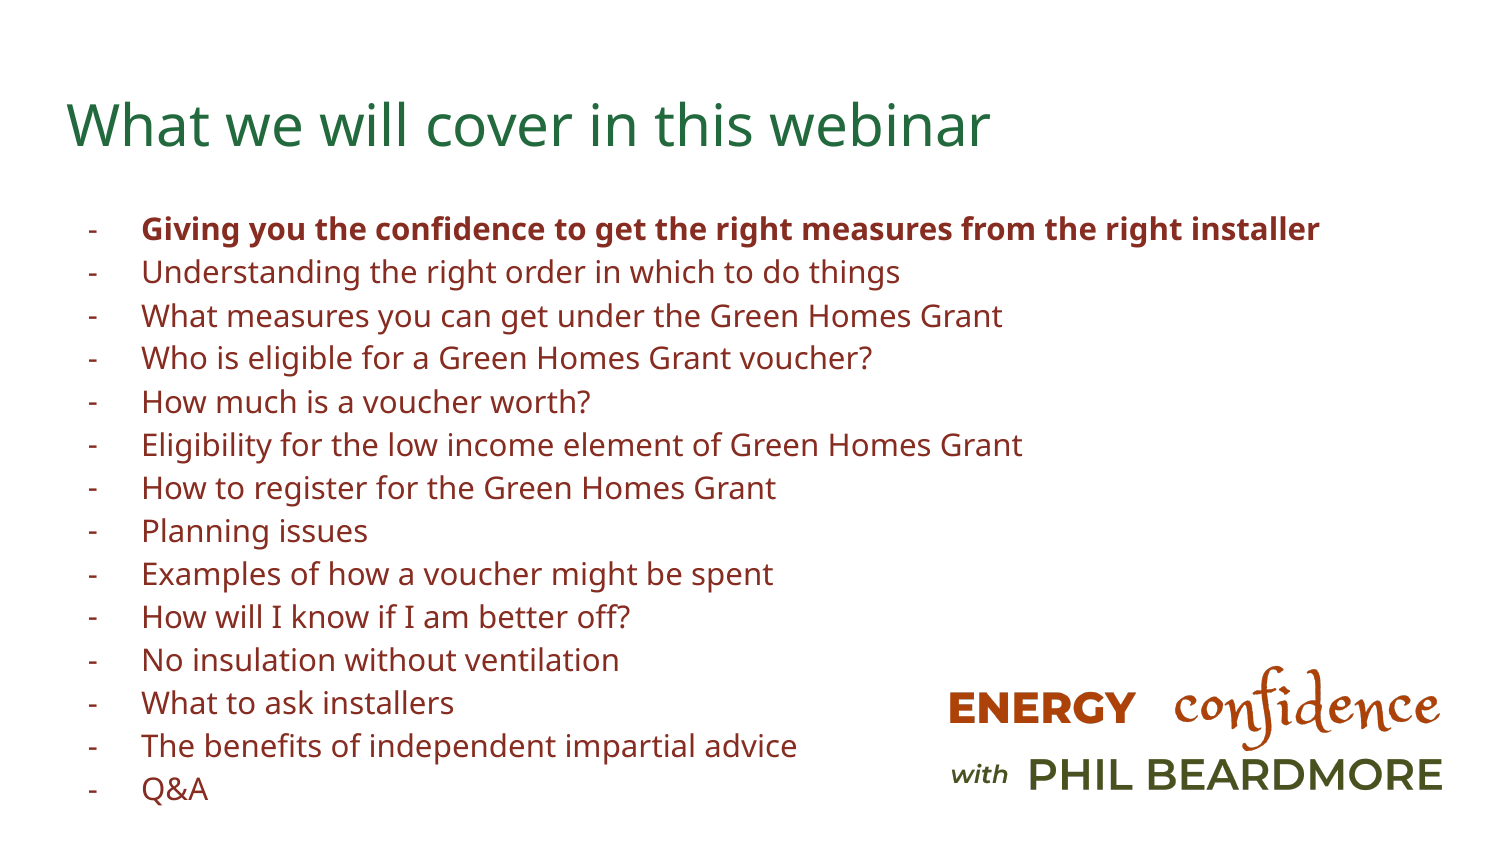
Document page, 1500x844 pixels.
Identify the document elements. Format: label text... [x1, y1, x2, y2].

list Giving you the confidence to get the right measures from the right installer Understanding the right order in which to do things What measures you can get under the Green Homes Grant Who is eligible for a Green Homes Grant voucher? How much is a voucher worth? Eligibility for the low income element of Green Homes Grant How to register for the Green Homes Grant Planning issues Examples of how a voucher might be spent How will I know if I am better off? No insulation without ventilation What to ask installers The benefits of independent impartial advice Q&A [51, 189, 1449, 750]
picture [931, 626, 1471, 830]
title What we will cover in this webinar [51, 72, 1449, 167]
